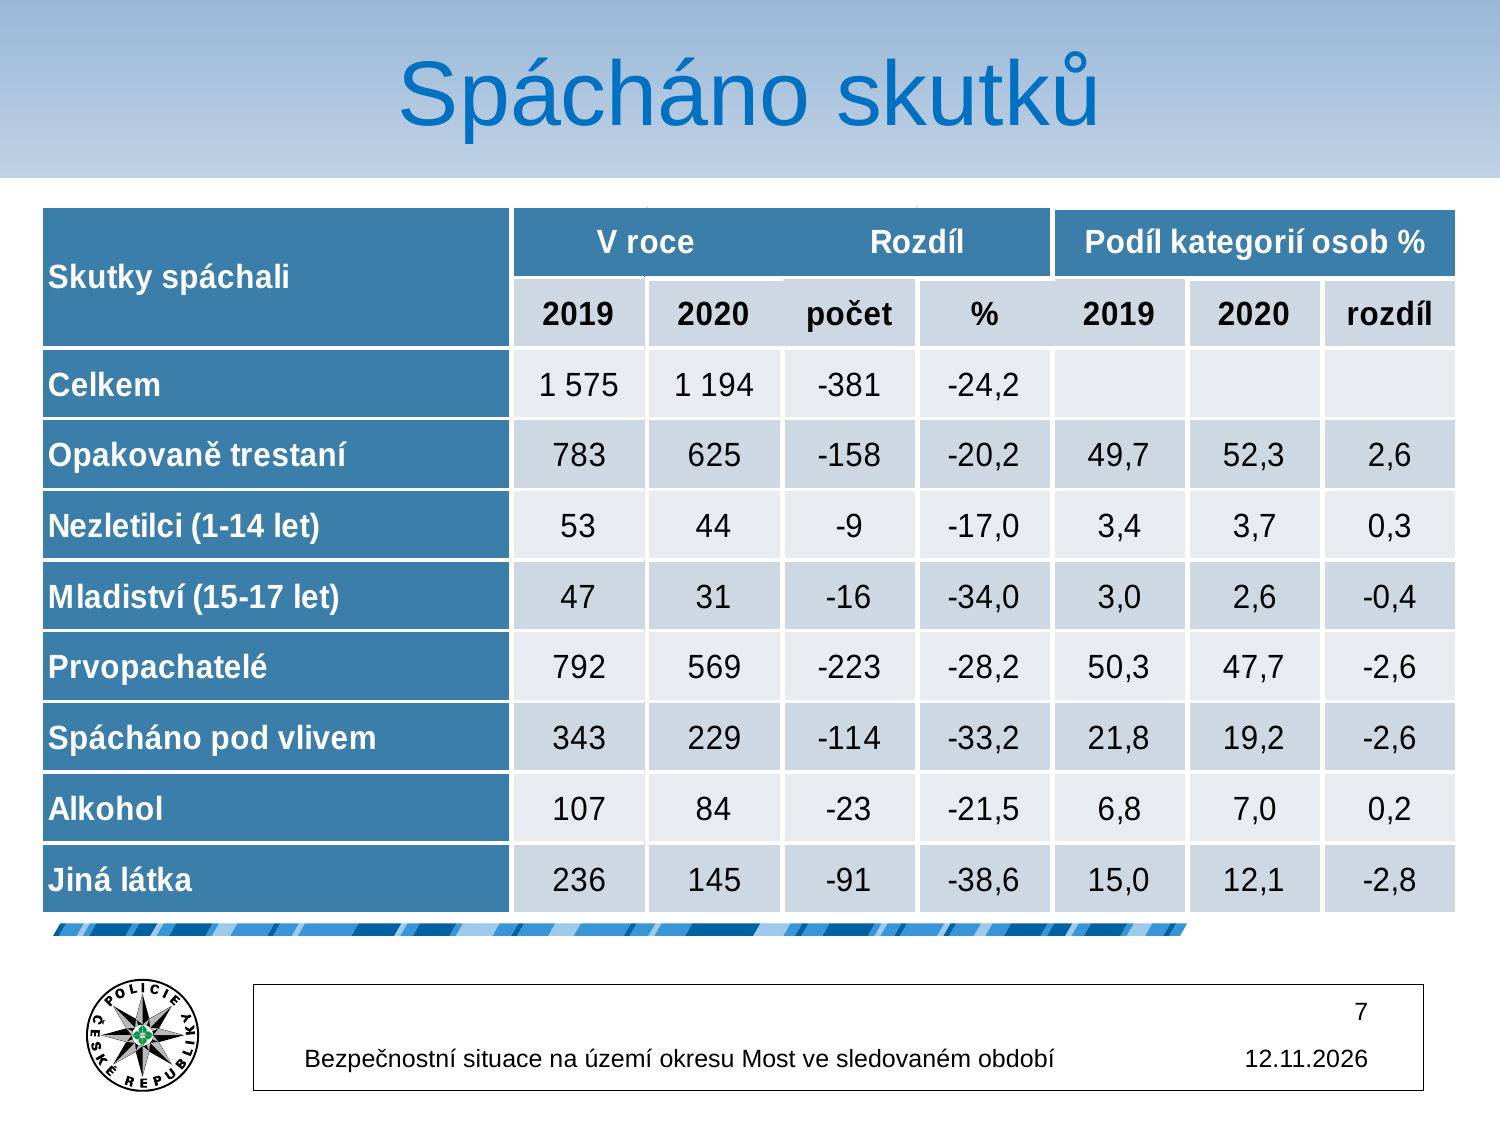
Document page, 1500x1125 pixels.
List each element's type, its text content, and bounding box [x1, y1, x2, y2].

picture [41, 206, 1459, 916]
footer Bezpečnostní situace na území okresu Most ve sledovaném období [289, 1034, 1117, 1071]
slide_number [1117, 1034, 1384, 1071]
title Spácháno skutků [0, 0, 1500, 178]
slide_number 7 [1222, 987, 1384, 1024]
